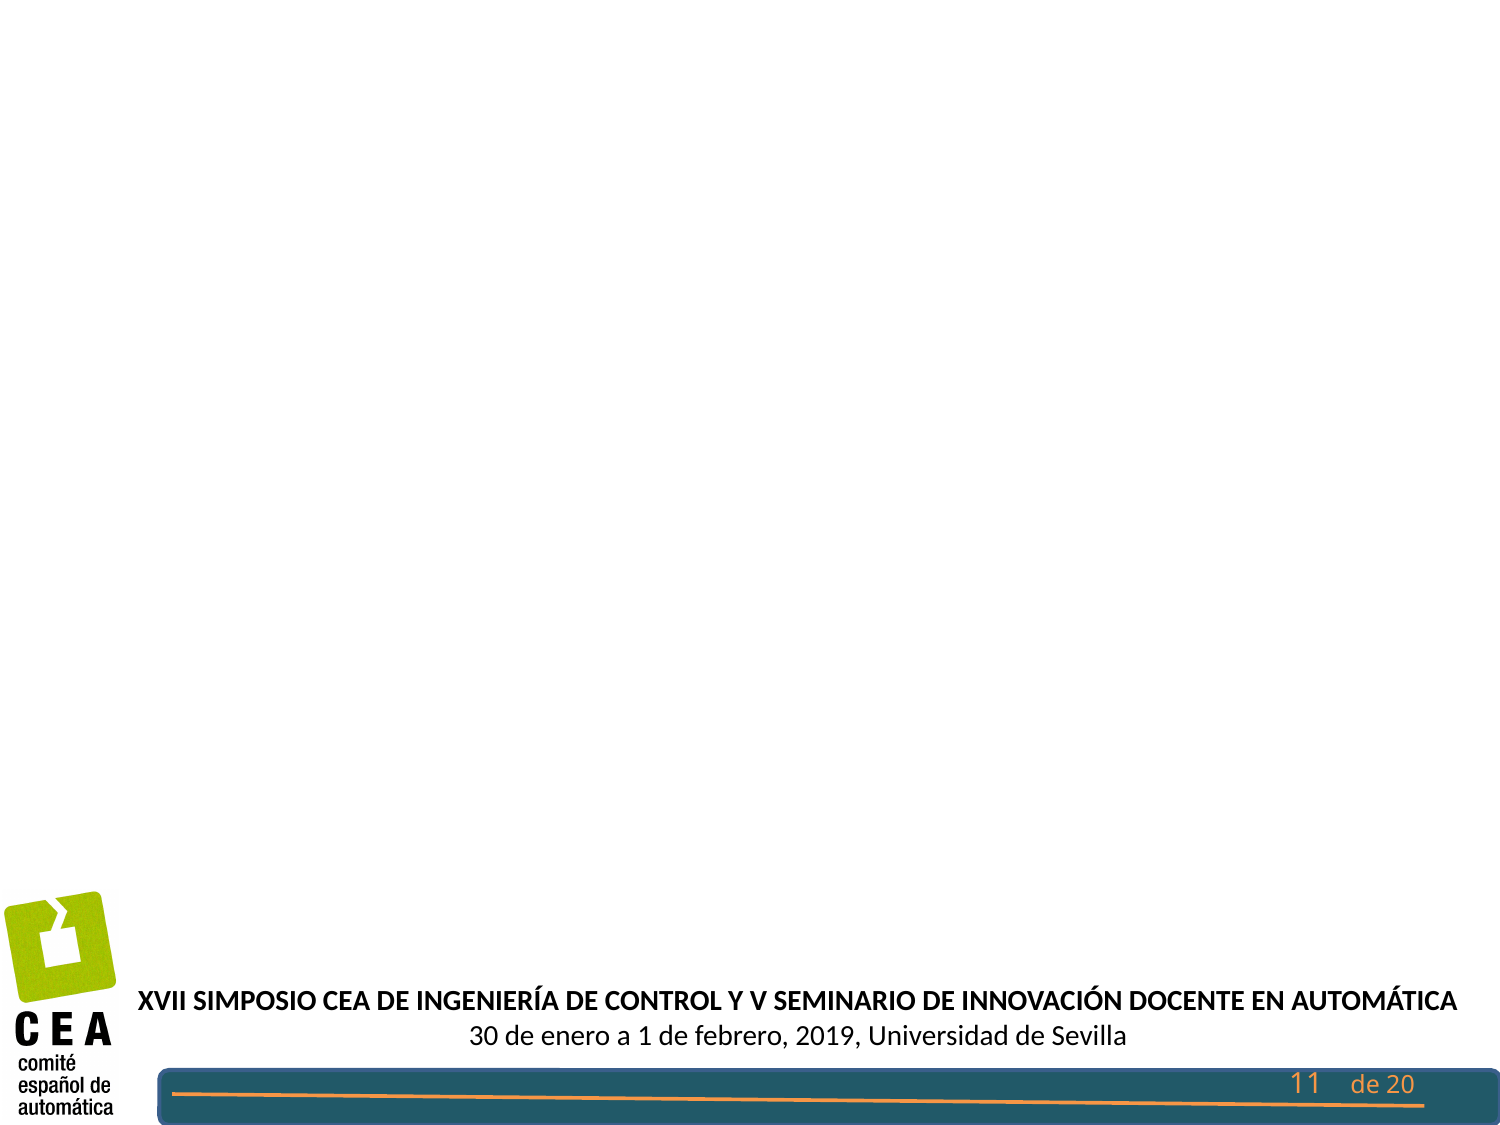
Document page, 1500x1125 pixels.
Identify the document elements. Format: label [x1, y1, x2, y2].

picture [2, 889, 119, 1120]
